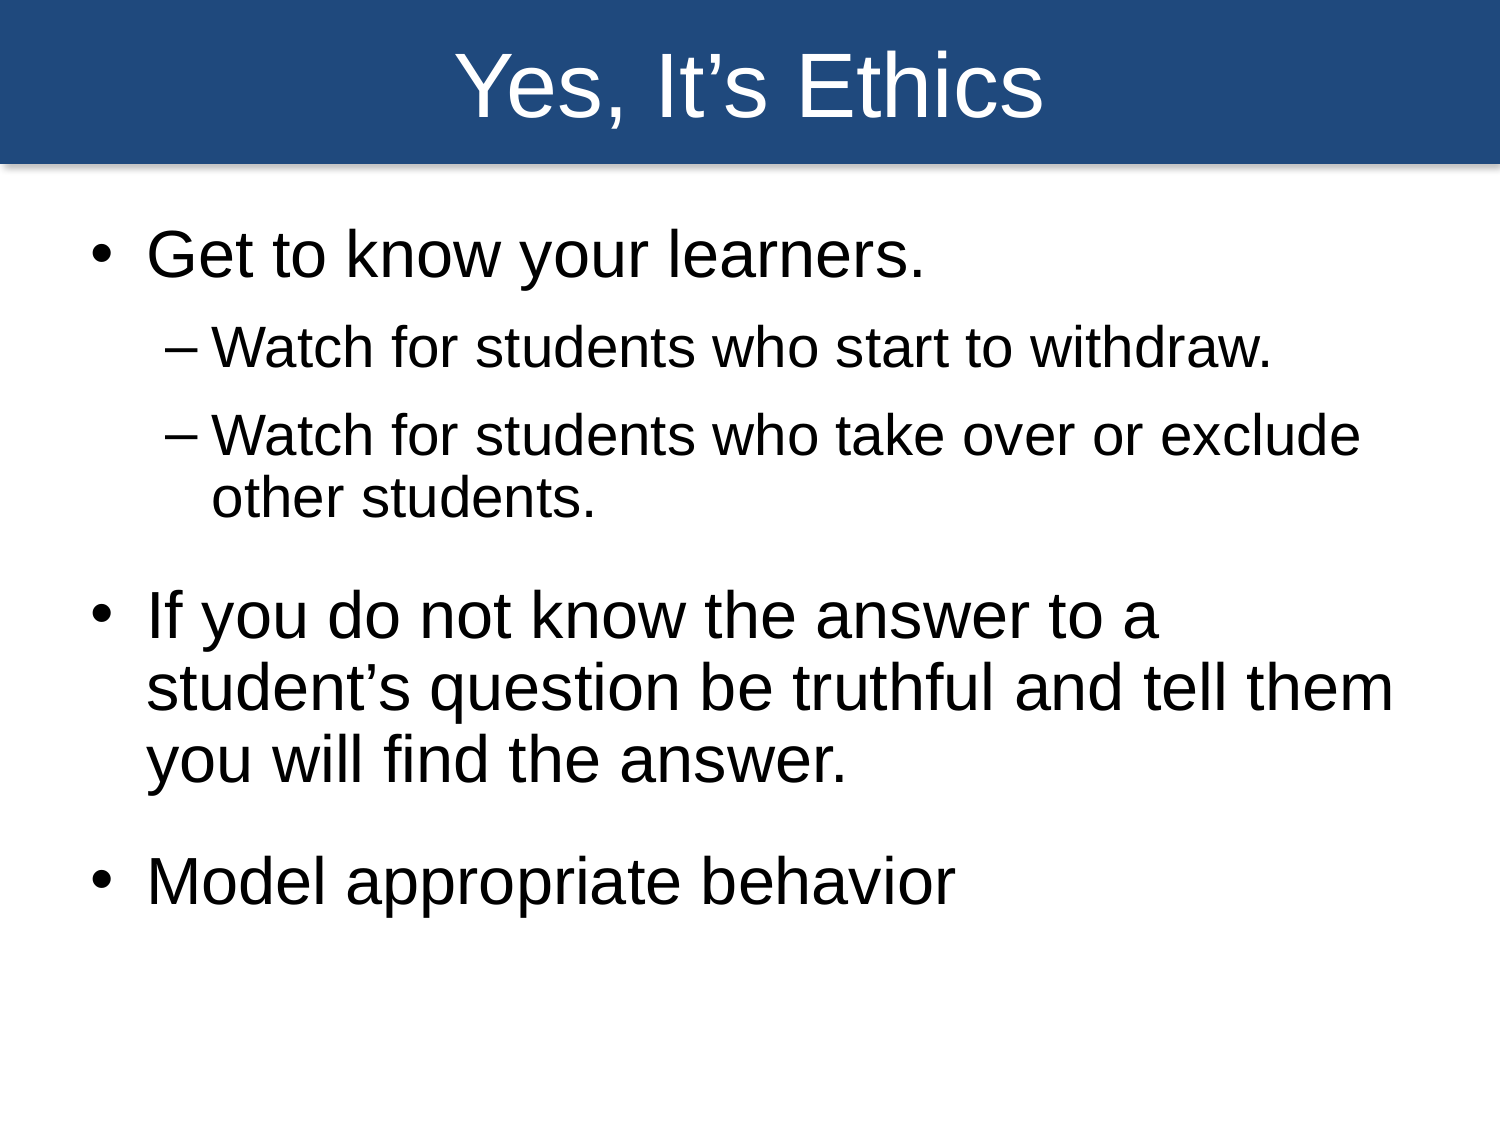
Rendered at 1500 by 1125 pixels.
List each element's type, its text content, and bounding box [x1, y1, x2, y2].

list Get to know your learners. Watch for students who start to withdraw. Watch for students who take over or exclude other students. If you do not know the answer to a student’s question be truthful and tell them you will find the answer. Model appropriate behavior [75, 212, 1425, 1005]
title Yes, It’s Ethics [0, 0, 1500, 163]
